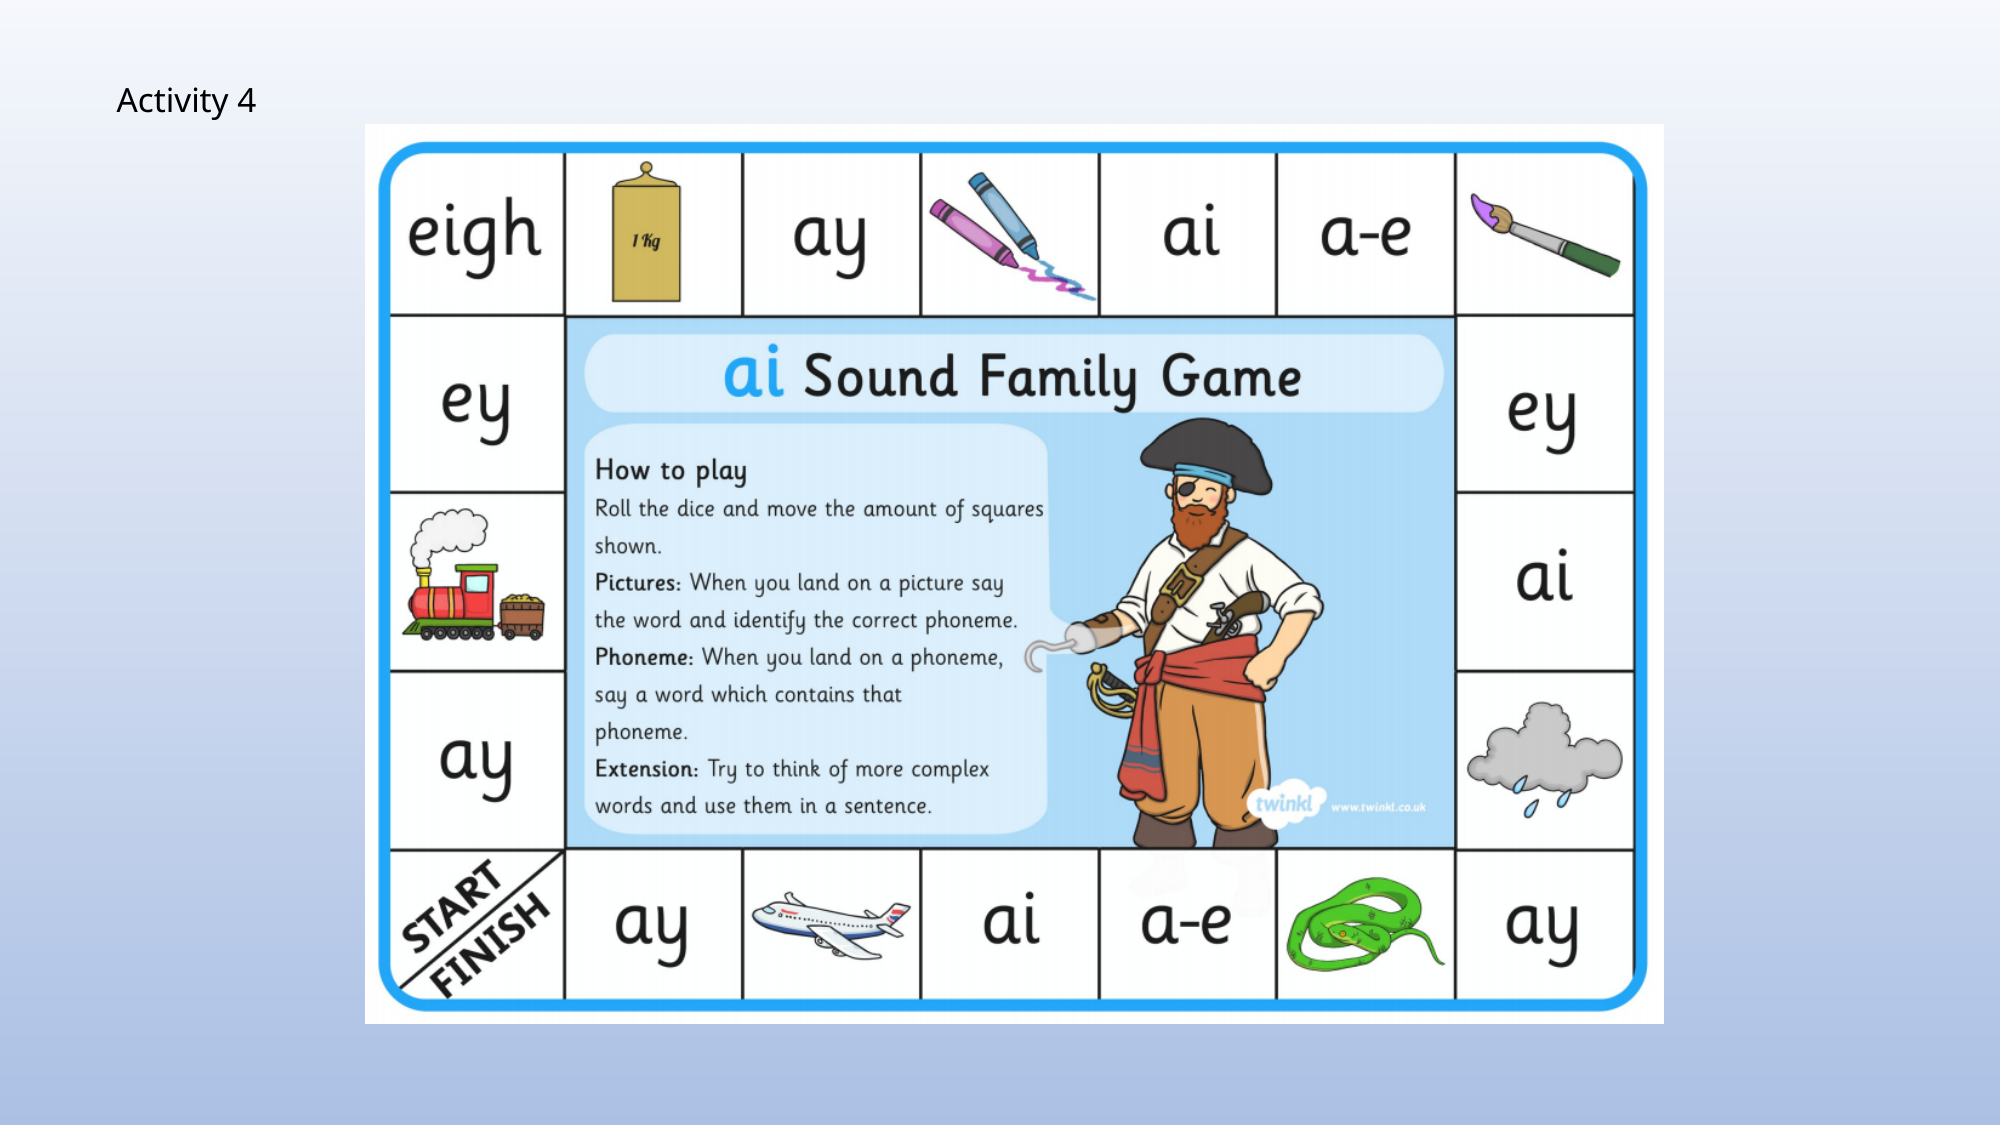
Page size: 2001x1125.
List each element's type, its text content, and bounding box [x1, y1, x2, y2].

picture [365, 124, 1665, 1025]
table_header Activity 4 [102, 70, 1827, 130]
